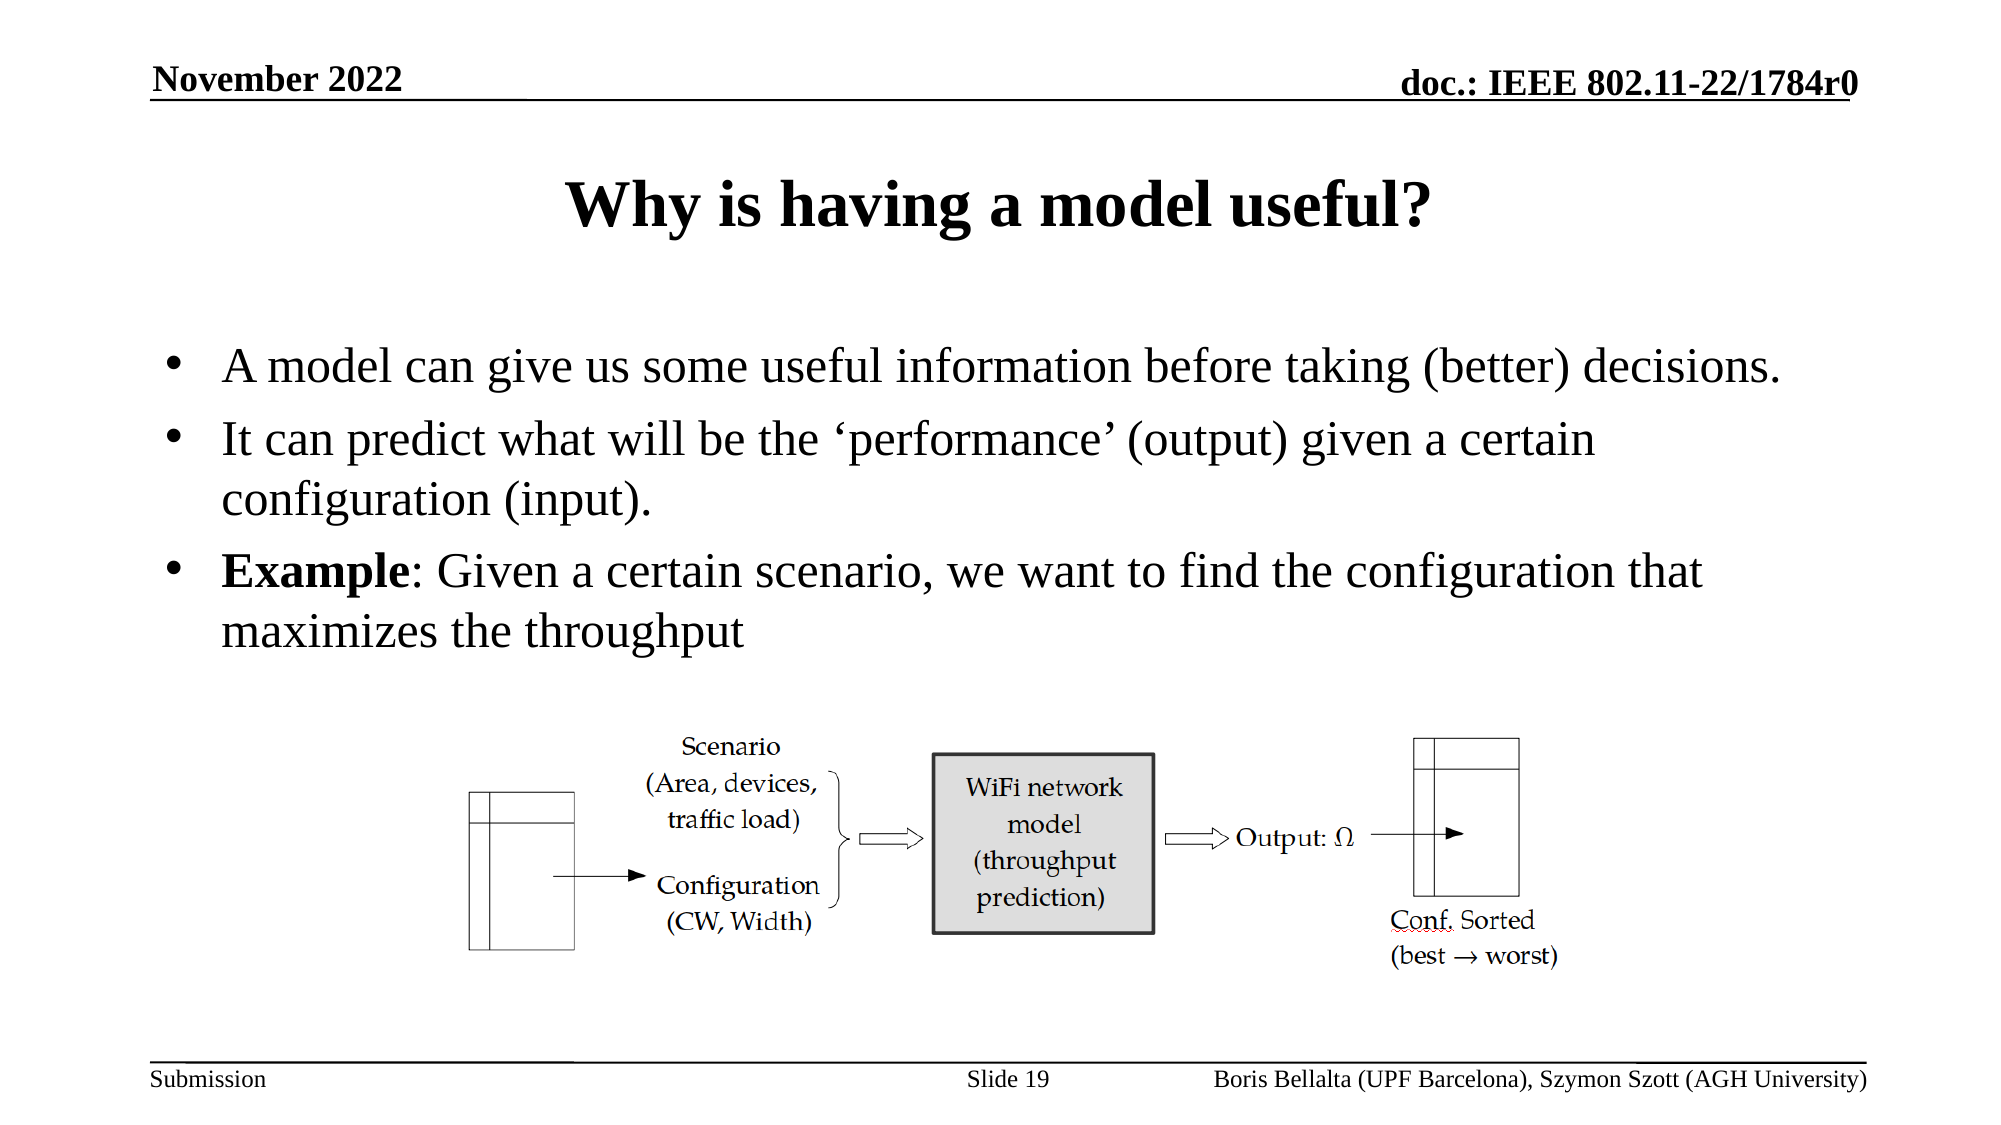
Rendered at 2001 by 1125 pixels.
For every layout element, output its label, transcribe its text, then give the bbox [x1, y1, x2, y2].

picture [453, 699, 1563, 993]
footer Boris Bellalta (UPF Barcelona), Szymon Szott (AGH University) [1171, 1062, 1869, 1092]
list A model can give us some useful information before taking (better) decisions. It can predict what will be the ‘performance’ (output) given a certain configuration (input). Example: Given a certain scenario, we want to find the configuration that maximizes the throughput [150, 324, 1850, 688]
slide_number Slide 19 [950, 1062, 1066, 1122]
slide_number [152, 54, 563, 100]
title Why is having a model useful? [150, 112, 1850, 288]
